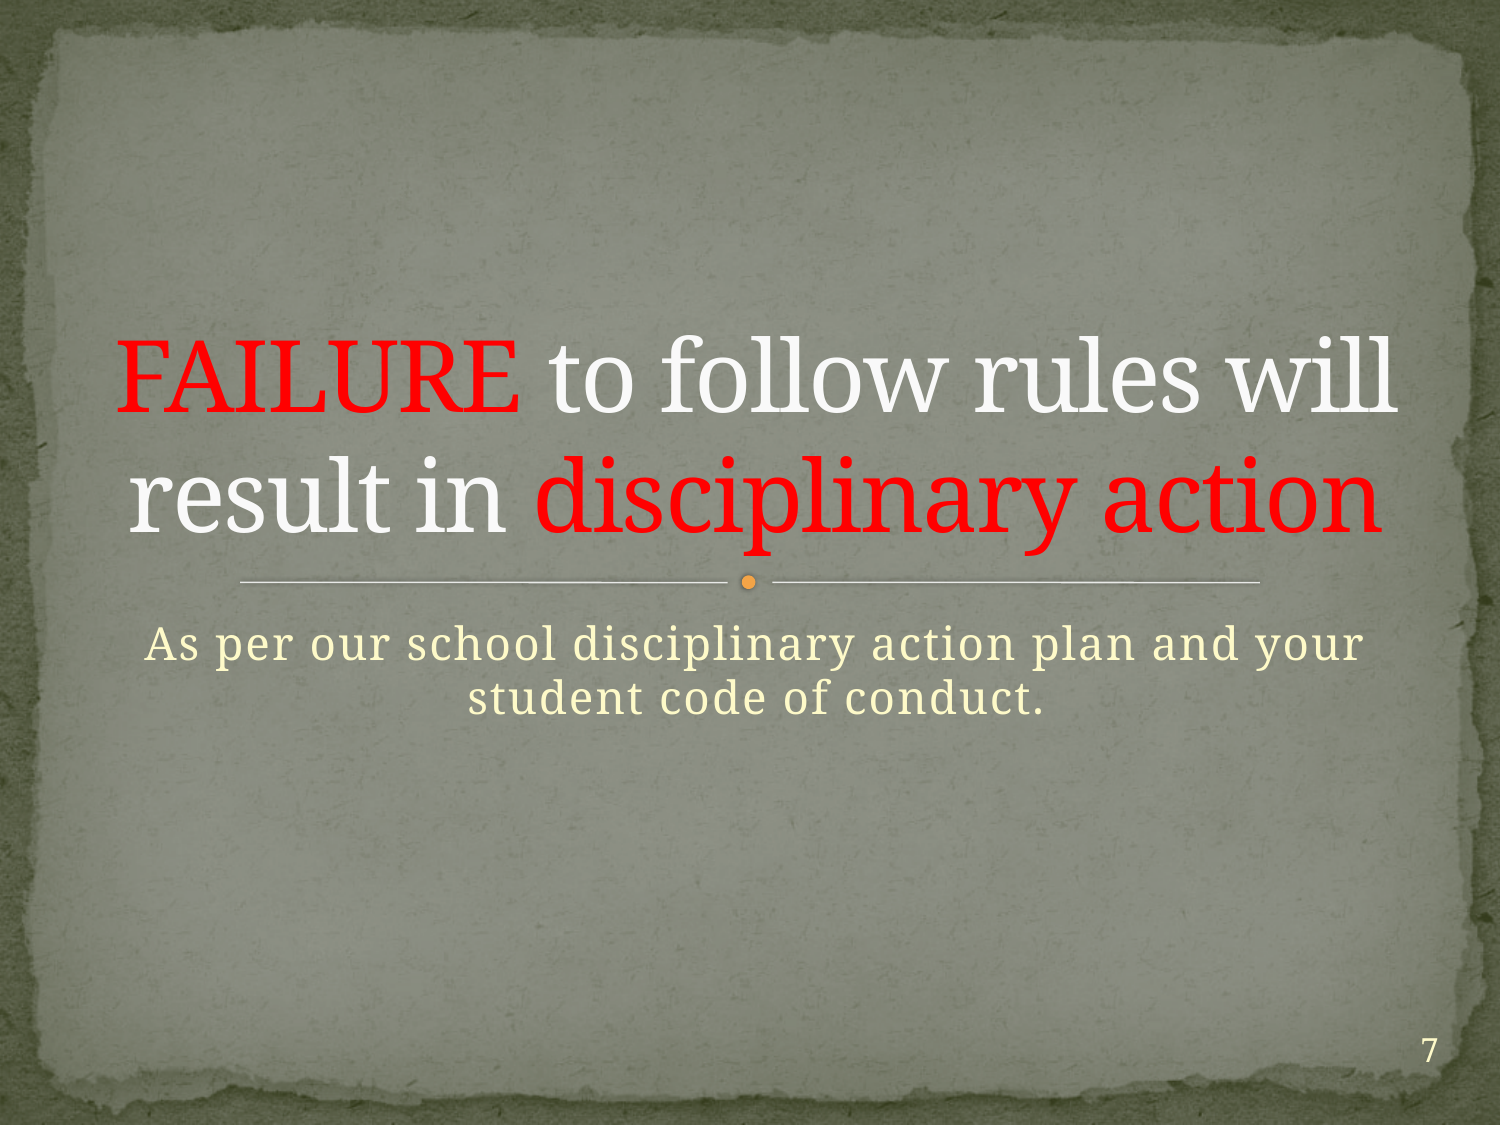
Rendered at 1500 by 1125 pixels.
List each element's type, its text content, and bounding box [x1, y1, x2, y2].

slide_number 7 [1379, 1014, 1480, 1089]
title FAILURE to follow rules will result in disciplinary action [74, 235, 1438, 561]
subtitle As per our school disciplinary action plan and your student code of conduct. [75, 606, 1438, 795]
